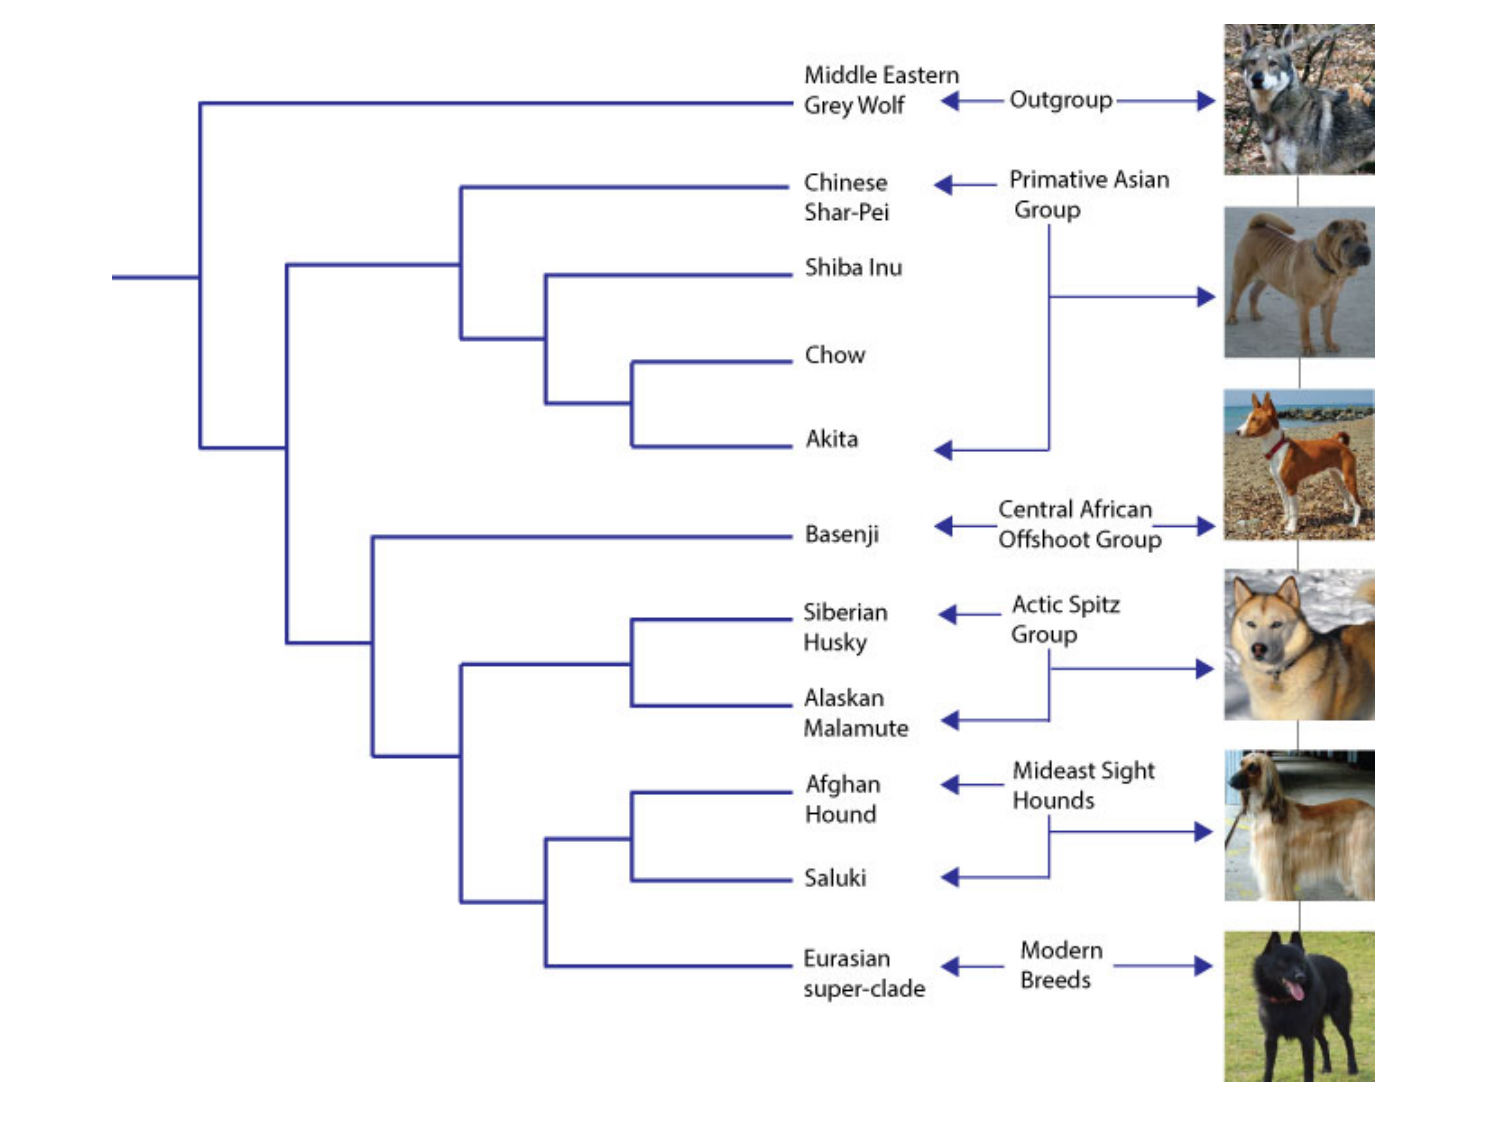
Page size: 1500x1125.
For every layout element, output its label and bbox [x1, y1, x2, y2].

picture [112, 24, 1376, 1083]
